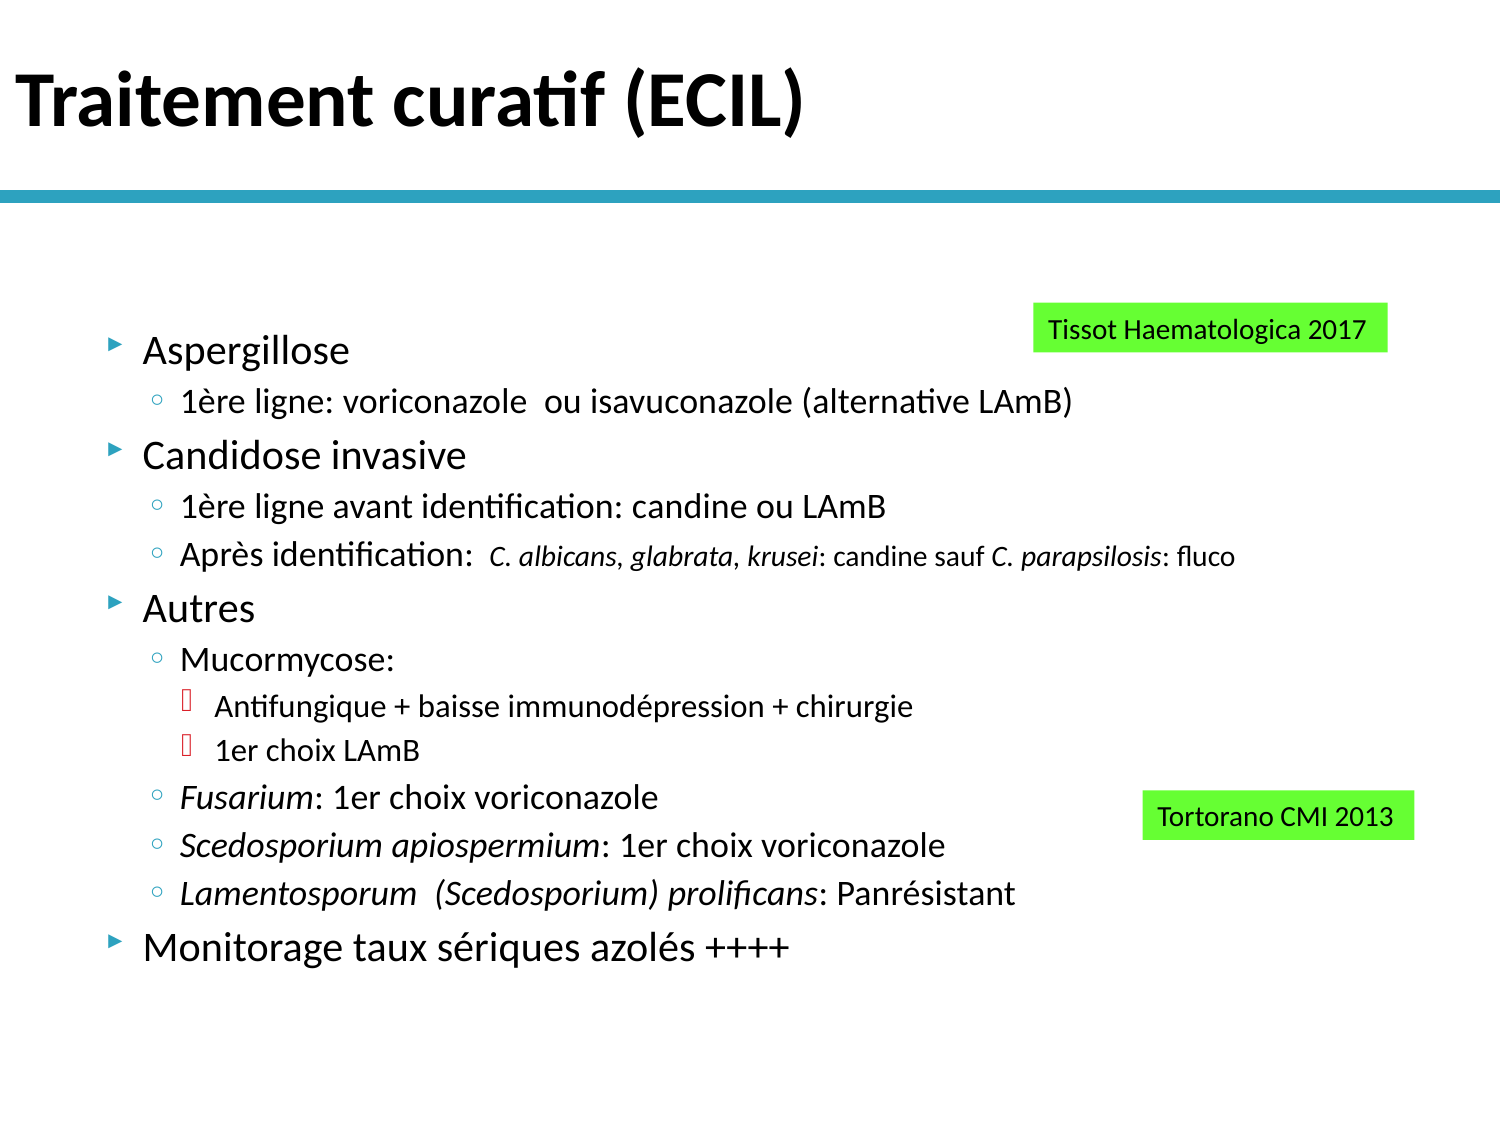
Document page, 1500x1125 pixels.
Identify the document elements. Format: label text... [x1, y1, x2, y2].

list Aspergillose 1ère ligne: voriconazole ou isavuconazole (alternative LAmB) Candidose invasive 1ère ligne avant identification: candine ou LAmB Après identification: C. albicans, glabrata, krusei: candine sauf C. parapsilosis: fluco Autres Mucormycose: Antifungique + baisse immunodépression + chirurgie 1er choix LAmB Fusarium: 1er choix voriconazole Scedosporium apiospermium: 1er choix voriconazole Lamentosporum (Scedosporium) prolificans: Panrésistant Monitorage taux sériques azolés ++++ [74, 314, 1426, 986]
title Traitement curatif (ECIL) [0, 0, 1500, 189]
text_box Tissot Haematologica 2017 [1033, 302, 1388, 353]
text_box Tortorano CMI 2013 [1142, 790, 1415, 840]
